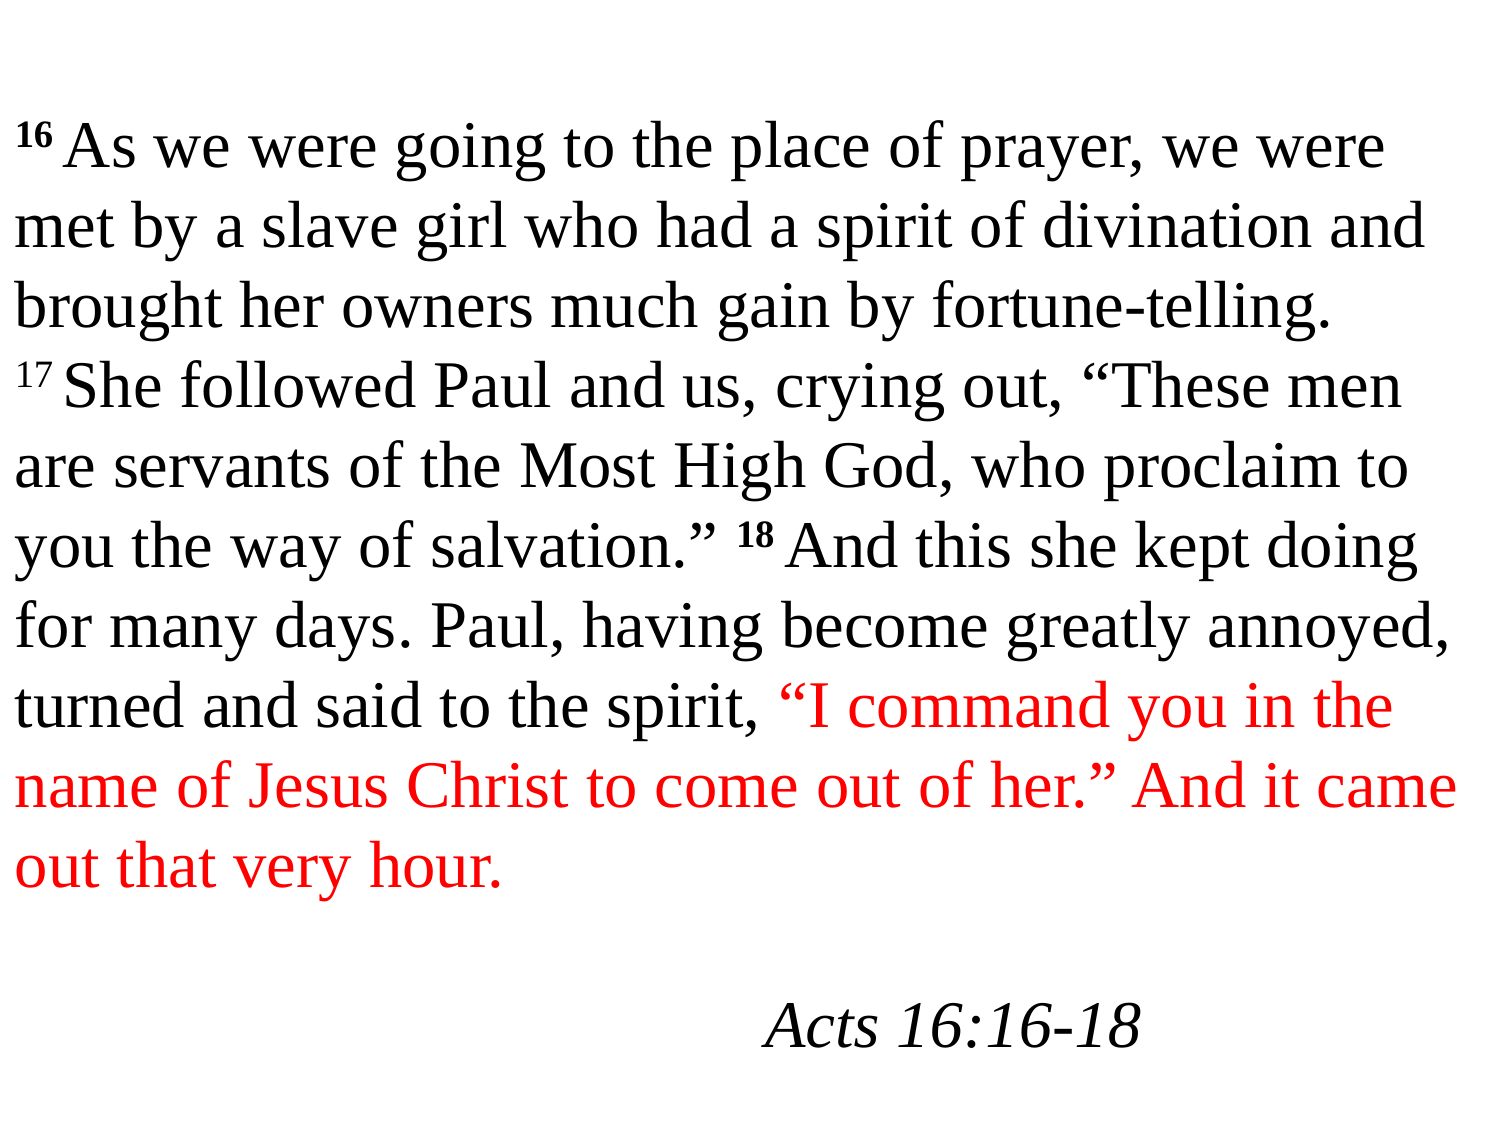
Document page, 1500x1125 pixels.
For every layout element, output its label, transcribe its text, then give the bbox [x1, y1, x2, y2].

text_box 16 As we were going to the place of prayer, we were met by a slave girl who had a spirit of divination and brought her owners much gain by fortune-telling. 17 She followed Paul and us, crying out, “These men are servants of the Most High God, who proclaim to you the way of salvation.” 18 And this she kept doing for many days. Paul, having become greatly annoyed, turned and said to the spirit, “I command you in the name of Jesus Christ to come out of her.” And it came out that very hour. Acts 16:16-18 [0, 93, 1500, 1068]
